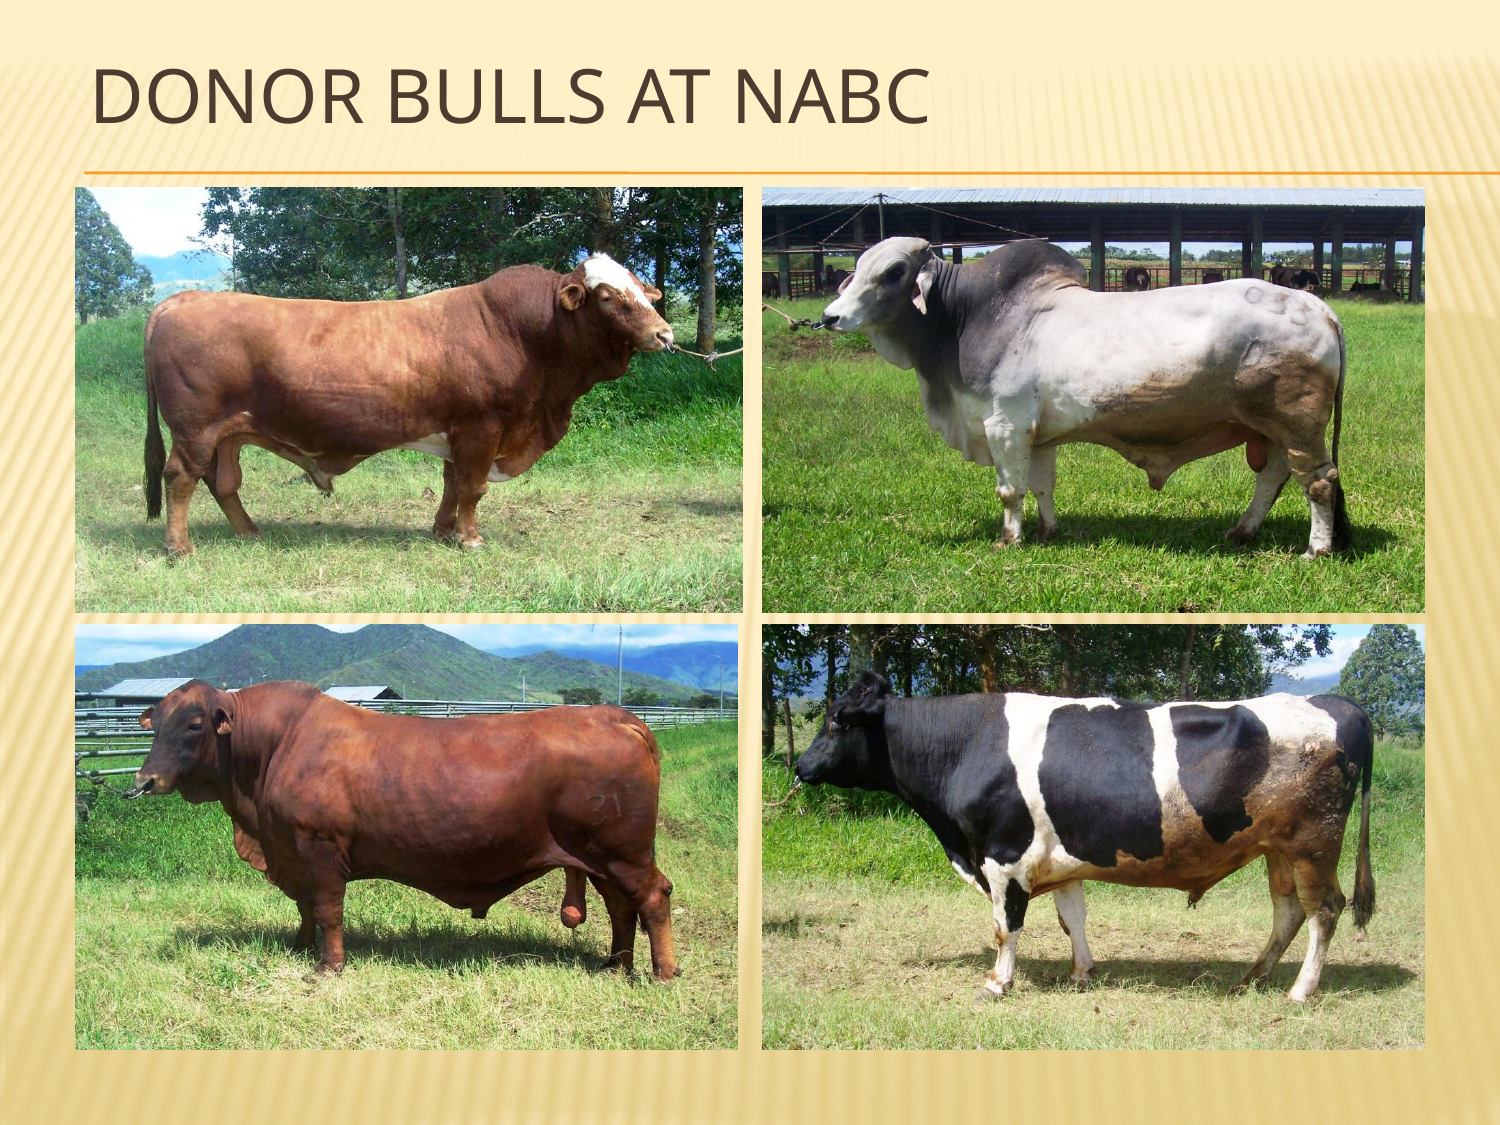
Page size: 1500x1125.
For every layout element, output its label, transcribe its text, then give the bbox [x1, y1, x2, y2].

picture [762, 624, 1426, 1051]
picture [74, 624, 738, 1051]
title Donor Bulls at NABC [75, 0, 1425, 188]
picture [74, 187, 744, 613]
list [762, 187, 1426, 613]
